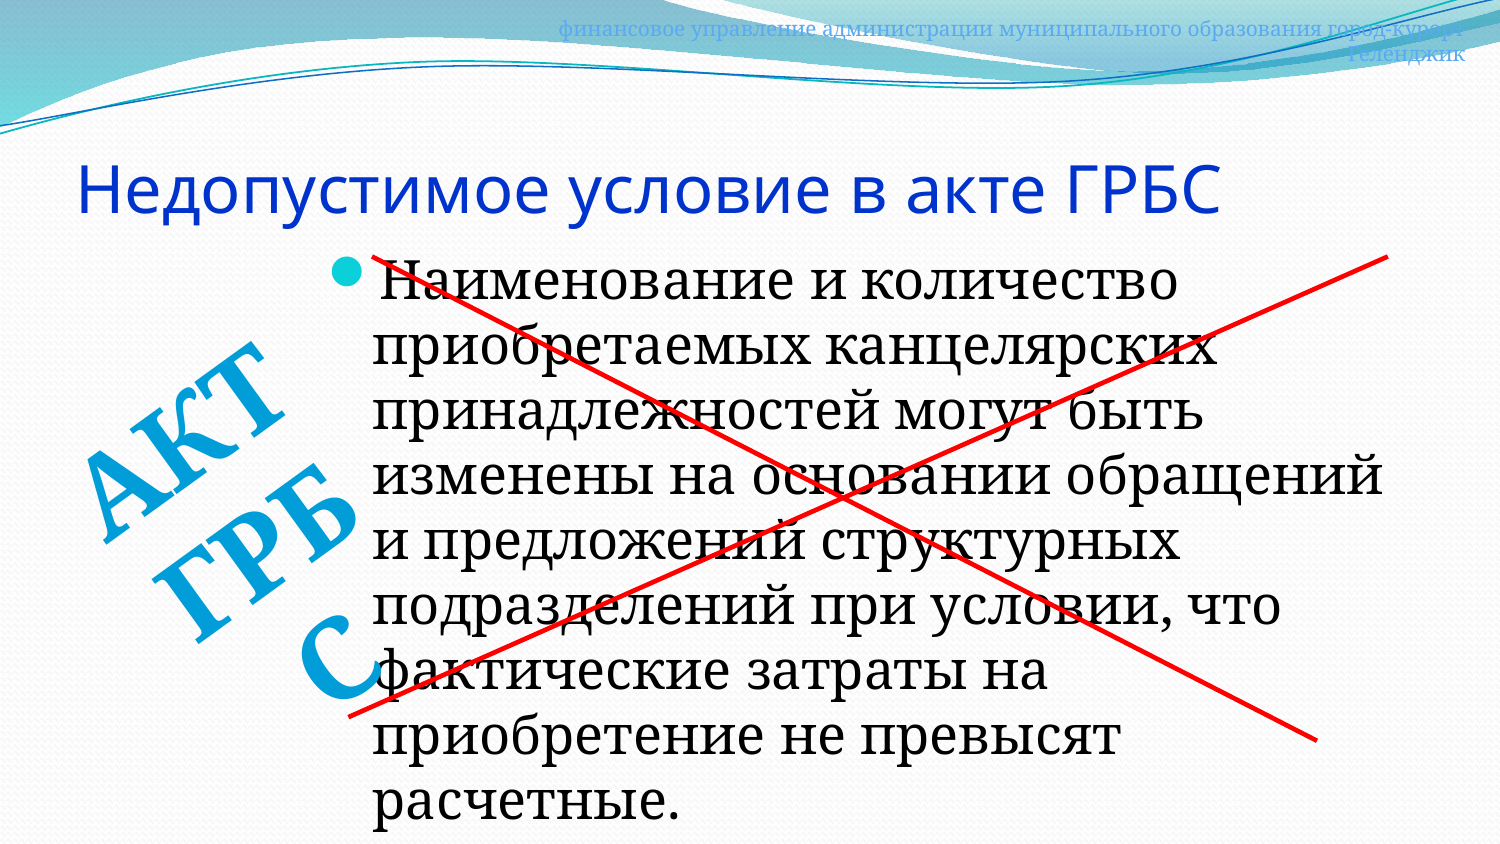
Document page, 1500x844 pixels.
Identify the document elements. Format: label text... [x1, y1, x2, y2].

footer финансовое управление администрации муниципального образования город-курорт Геленджик [478, 20, 1466, 66]
title Недопустимое условие в акте ГРБС [75, 86, 1425, 228]
list Наименование и количество приобретаемых канцелярских принадлежностей могут быть изменены на основании обращений и предложений структурных подразделений при условии, что фактические затраты на приобретение не превысят расчетные. [312, 238, 1425, 779]
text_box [371, 731, 1318, 741]
text_box АКТ ГРБС [4, 285, 362, 812]
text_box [348, 256, 1389, 718]
